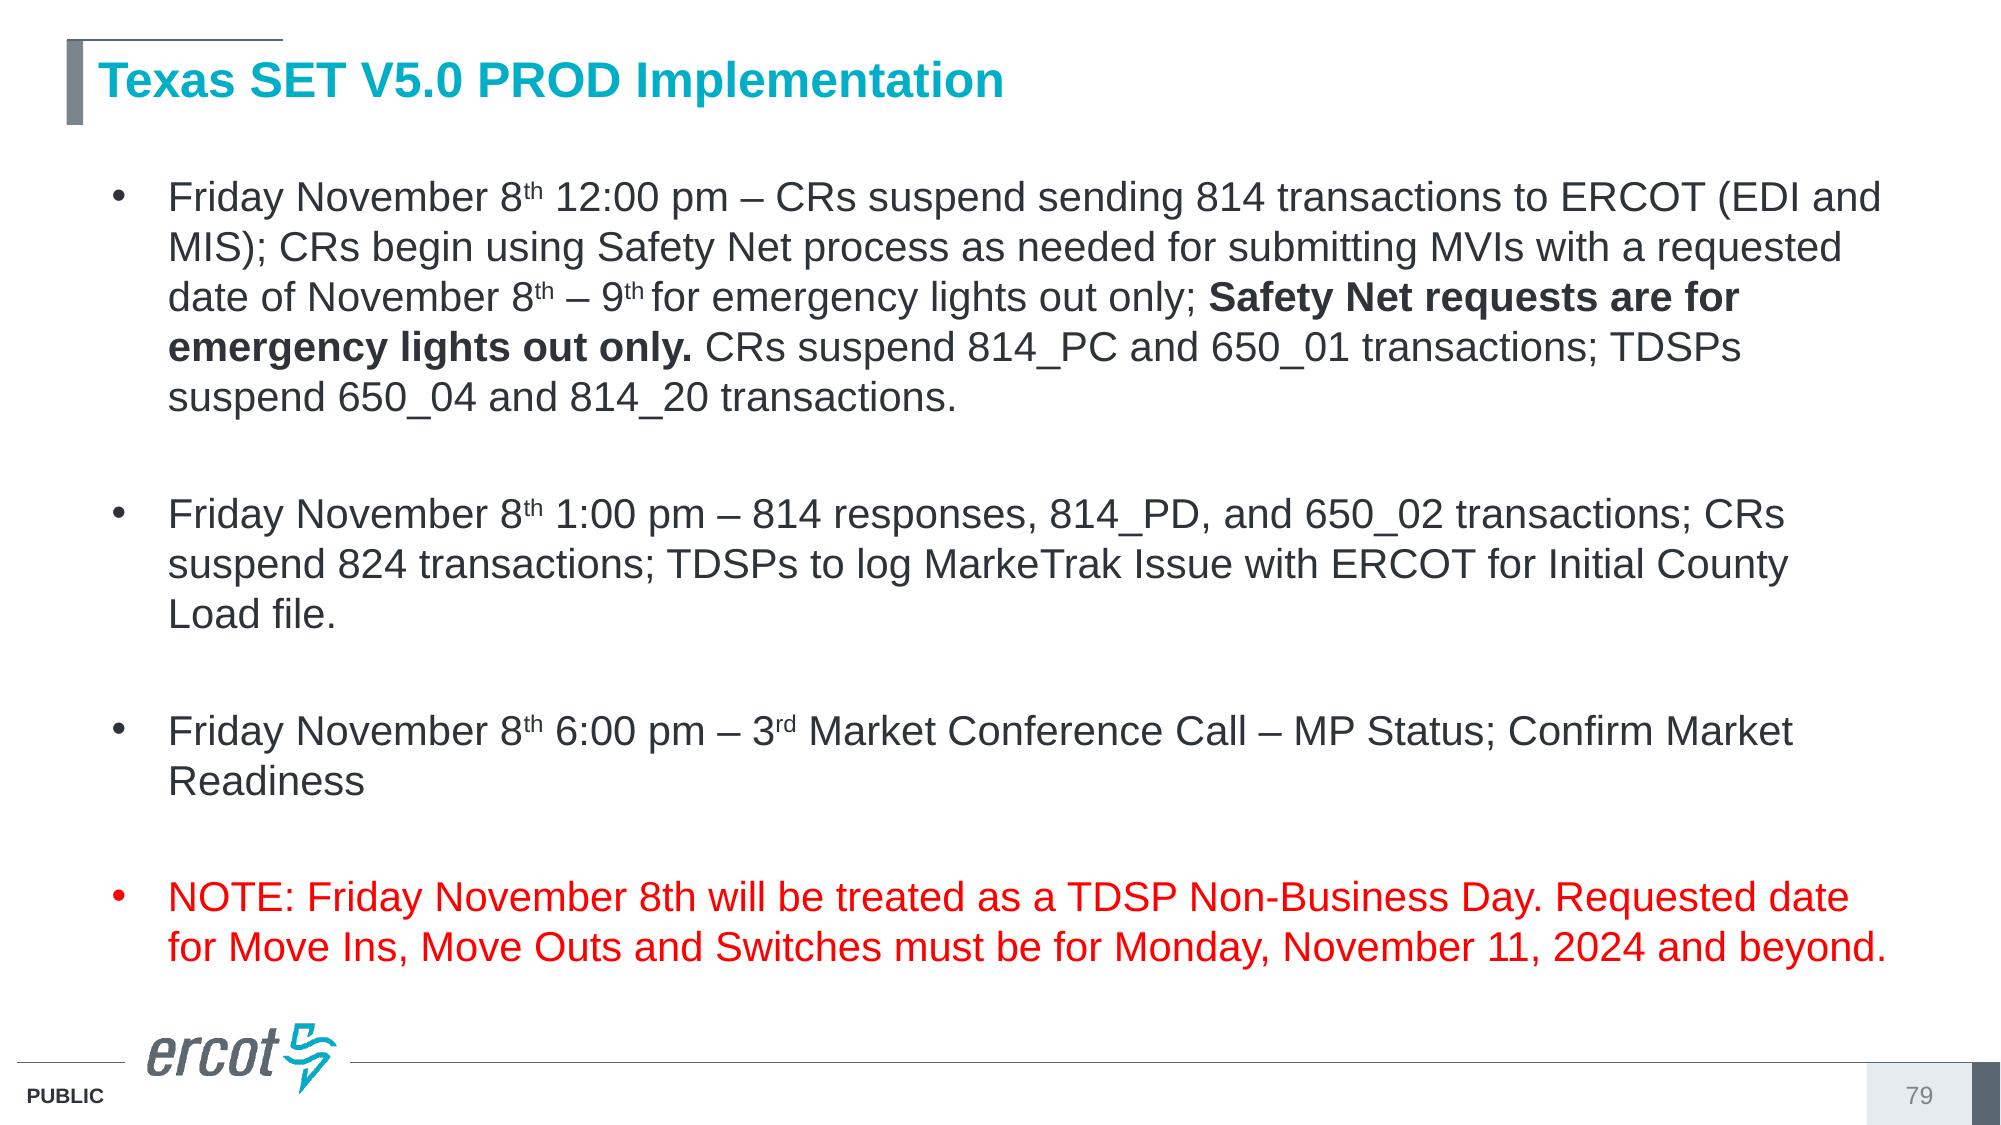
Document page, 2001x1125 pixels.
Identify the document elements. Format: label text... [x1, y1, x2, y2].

picture [143, 1019, 340, 1096]
title Texas SET V5.0 PROD Implementation [83, 39, 1934, 125]
slide_number 79 [1866, 1076, 1973, 1113]
list Friday November 8th 12:00 pm – CRs suspend sending 814 transactions to ERCOT (EDI and MIS); CRs begin using Safety Net process as needed for submitting MVIs with a requested date of November 8th – 9th for emergency lights out only; Safety Net requests are for emergency lights out only. CRs suspend 814_PC and 650_01 transactions; TDSPs suspend 650_04 and 814_20 transactions. Friday November 8th 1:00 pm – 814 responses, 814_PD, and 650_02 transactions; CRs suspend 824 transactions; TDSPs to log MarkeTrak Issue with ERCOT for Initial County Load file. Friday November 8th 6:00 pm – 3rd Market Conference Call – MP Status; Confirm Market Readiness NOTE: Friday November 8th will be treated as a TDSP Non-Business Day. Requested date for Move Ins, Move Outs and Switches must be for Monday, November 11, 2024 and beyond. [66, 125, 1934, 992]
